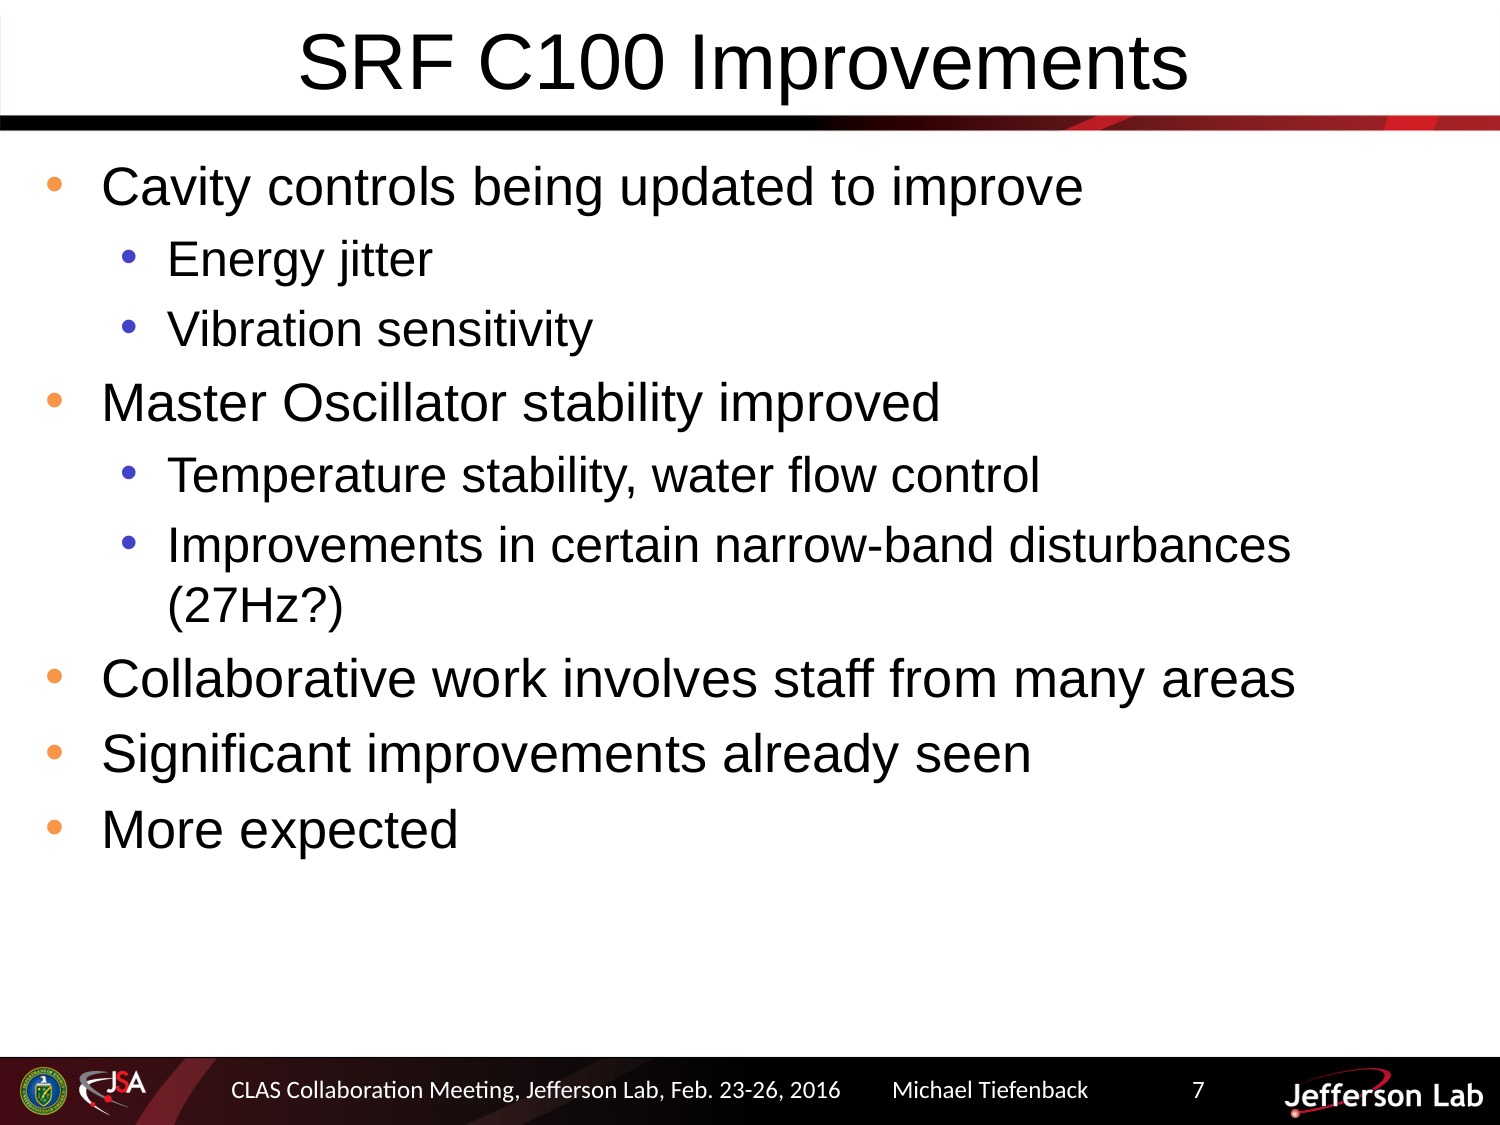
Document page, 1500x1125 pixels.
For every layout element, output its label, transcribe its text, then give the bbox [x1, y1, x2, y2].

picture [0, 0, 1500, 1125]
title SRF C100 Improvements [30, 8, 1458, 108]
list Cavity controls being updated to improve Energy jitter Vibration sensitivity Master Oscillator stability improved Temperature stability, water flow control Improvements in certain narrow-band disturbances (27Hz?) Collaborative work involves staff from many areas Significant improvements already seen More expected [30, 143, 1458, 1005]
footer CLAS Collaboration Meeting, Jefferson Lab, Feb. 23-26, 2016 [200, 1059, 873, 1119]
slide_number Michael Tiefenback 7 [873, 1059, 1224, 1119]
